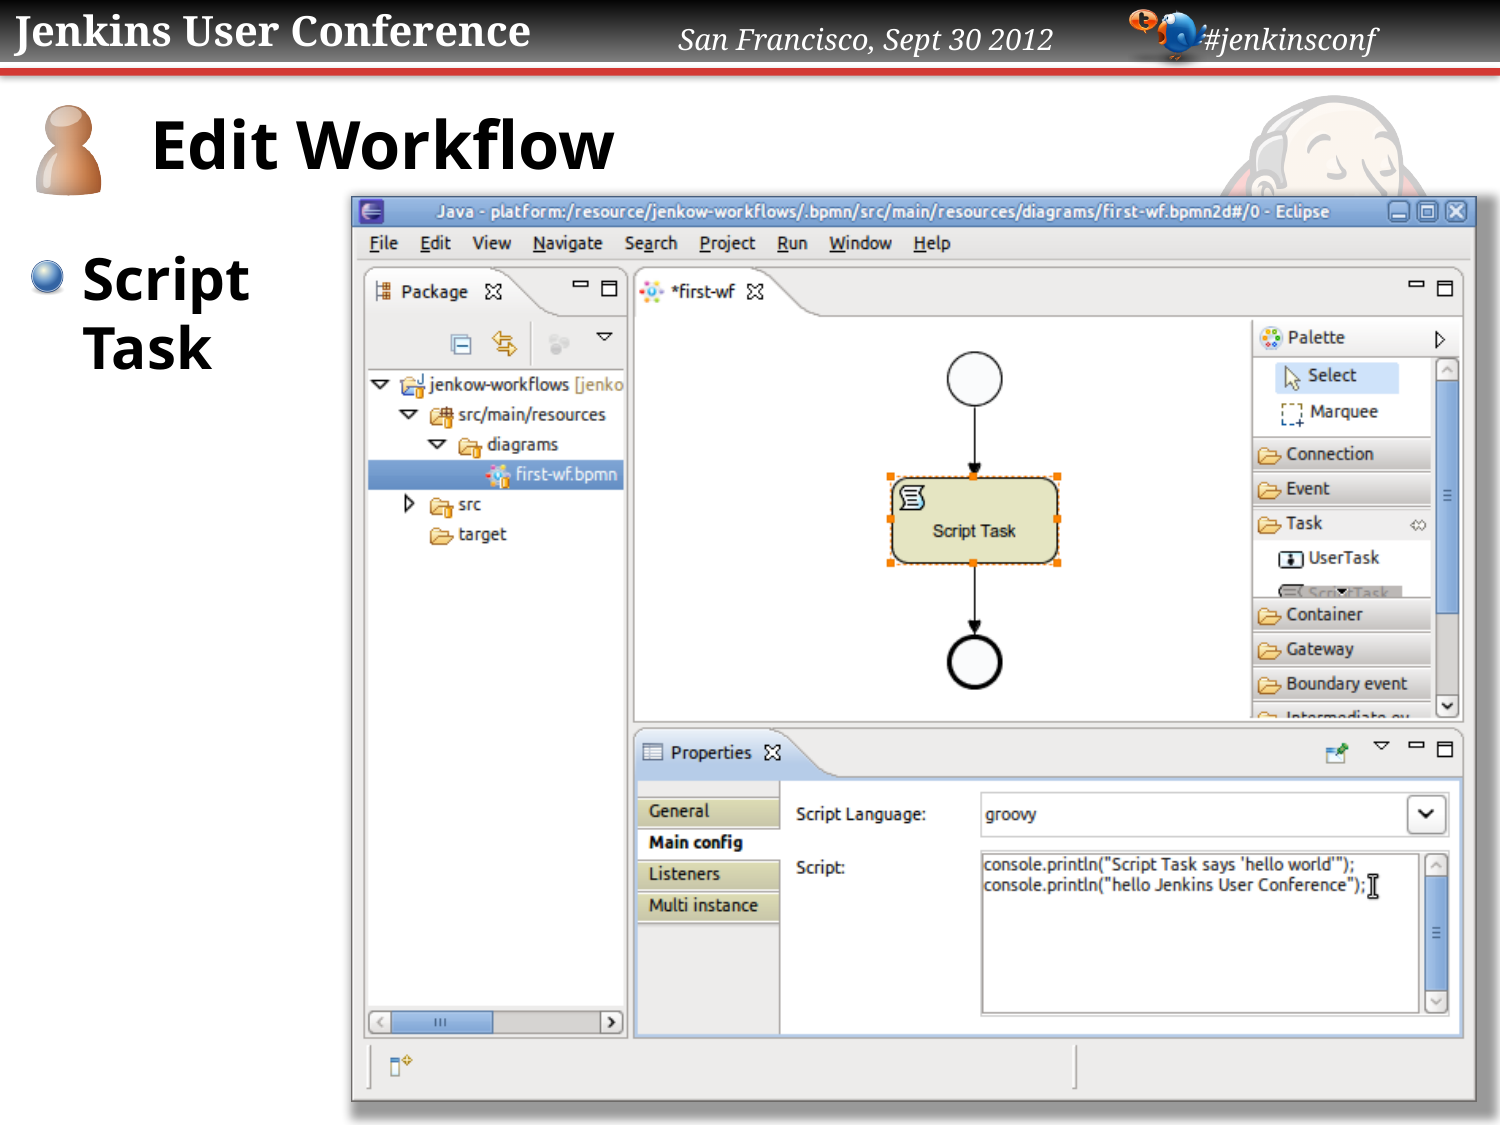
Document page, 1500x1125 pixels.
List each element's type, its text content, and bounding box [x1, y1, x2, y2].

picture [351, 196, 1477, 1102]
picture [16, 87, 118, 214]
picture [26, 256, 68, 298]
title Edit Workflow [135, 95, 1425, 214]
list Script Task [11, 234, 343, 1025]
picture [1128, 0, 1207, 73]
